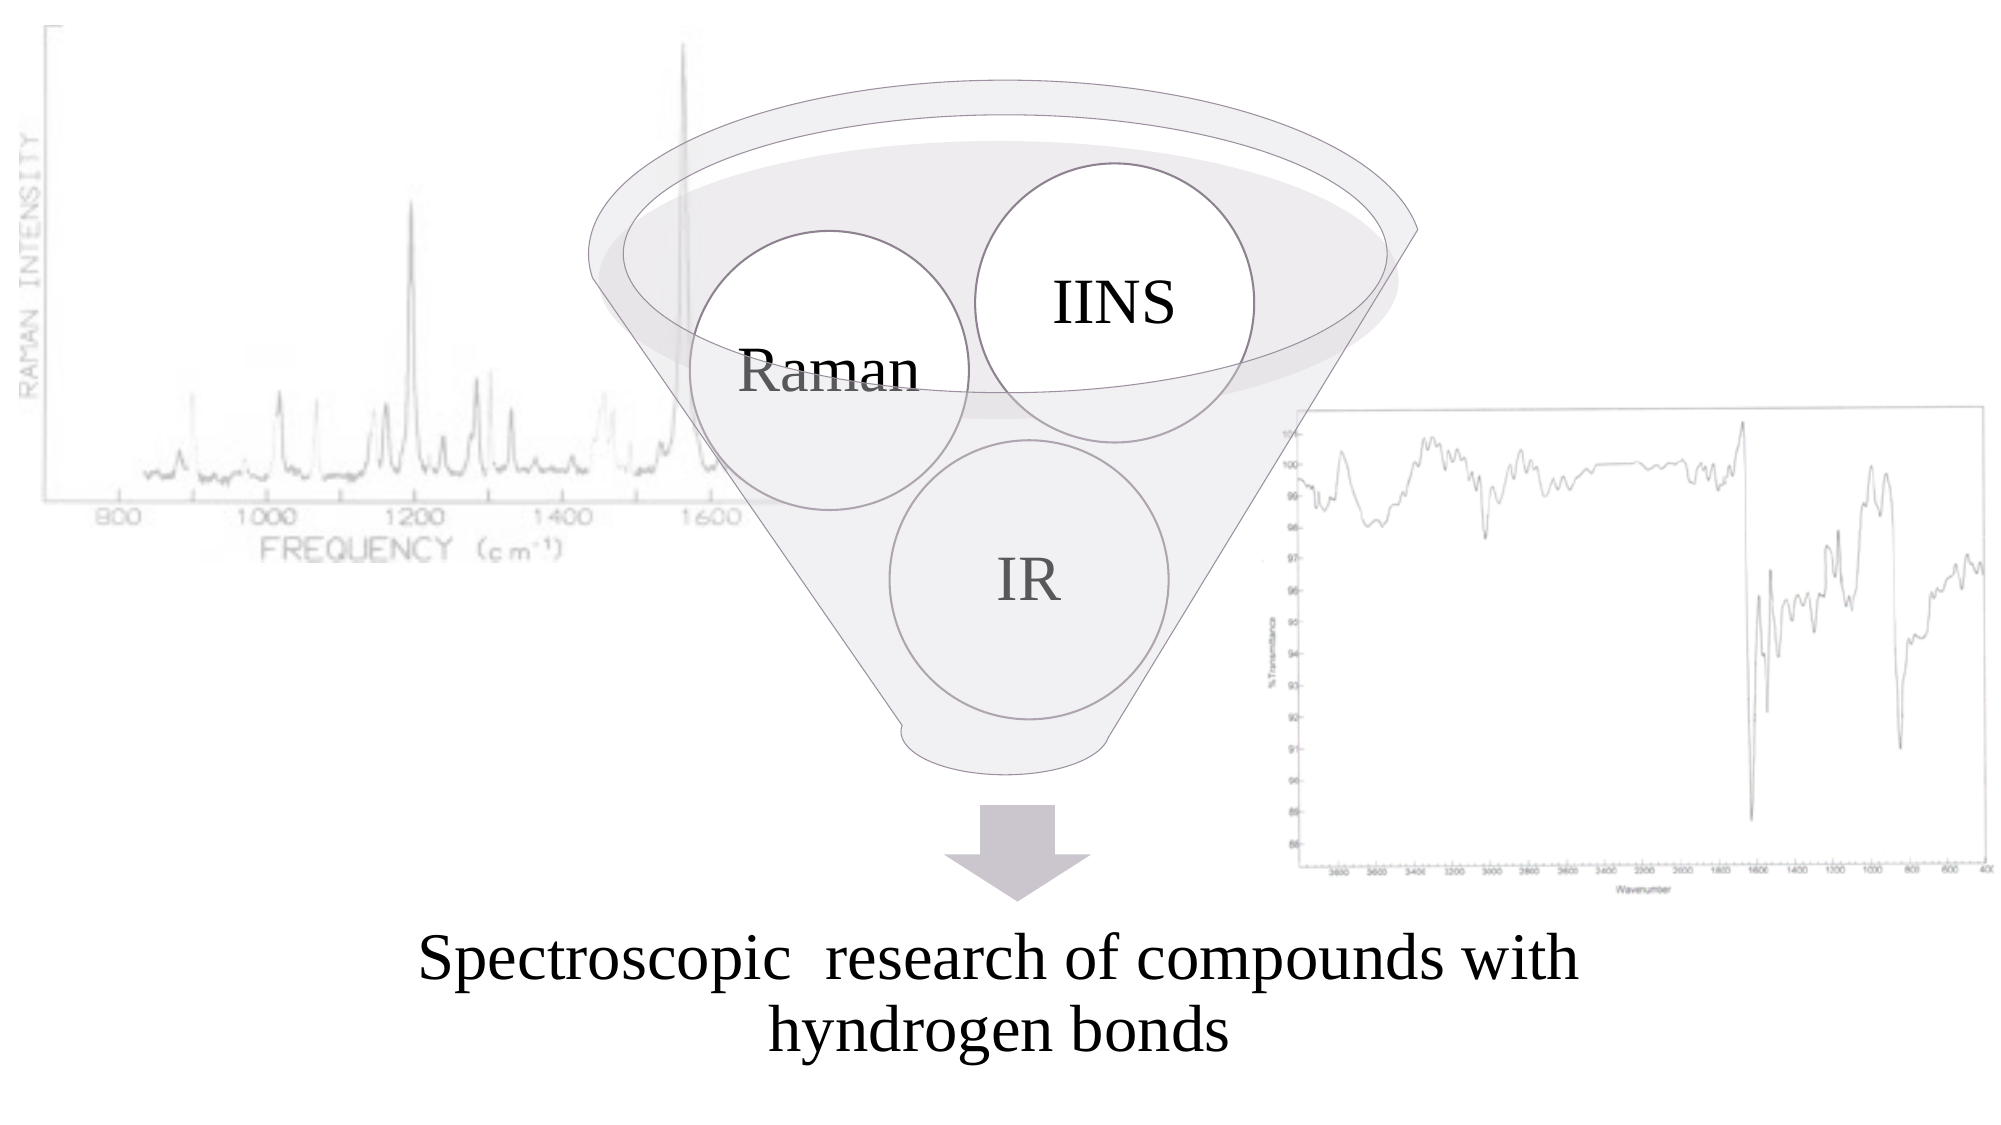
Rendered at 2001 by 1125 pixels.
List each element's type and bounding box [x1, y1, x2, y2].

text_box [197, 66, 1803, 1059]
picture [1803, 391, 2000, 914]
picture [18, 25, 788, 563]
